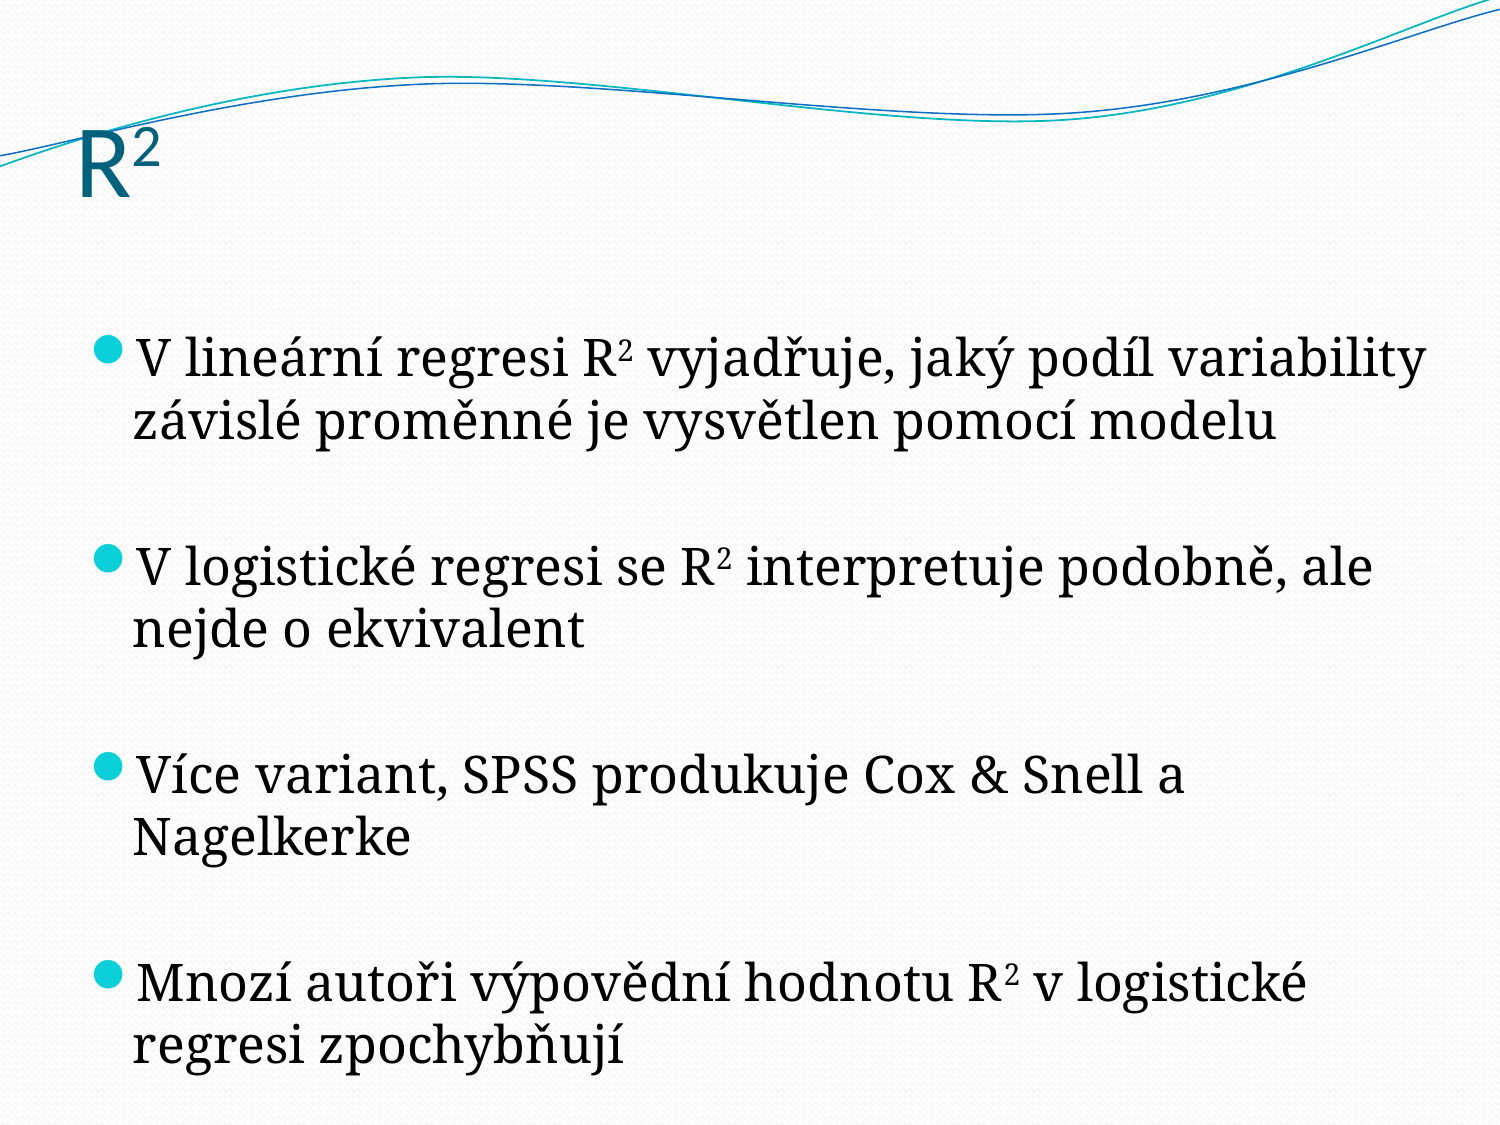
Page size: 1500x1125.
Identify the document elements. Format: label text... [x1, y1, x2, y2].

list V lineární regresi R2 vyjadřuje, jaký podíl variability závislé proměnné je vysvětlen pomocí modelu V logistické regresi se R2 interpretuje podobně, ale nejde o ekvivalent Více variant, SPSS produkuje Cox & Snell a Nagelkerke Mnozí autoři výpovědní hodnotu R2 v logistické regresi zpochybňují [75, 317, 1483, 1083]
title R2 [75, 30, 1425, 219]
